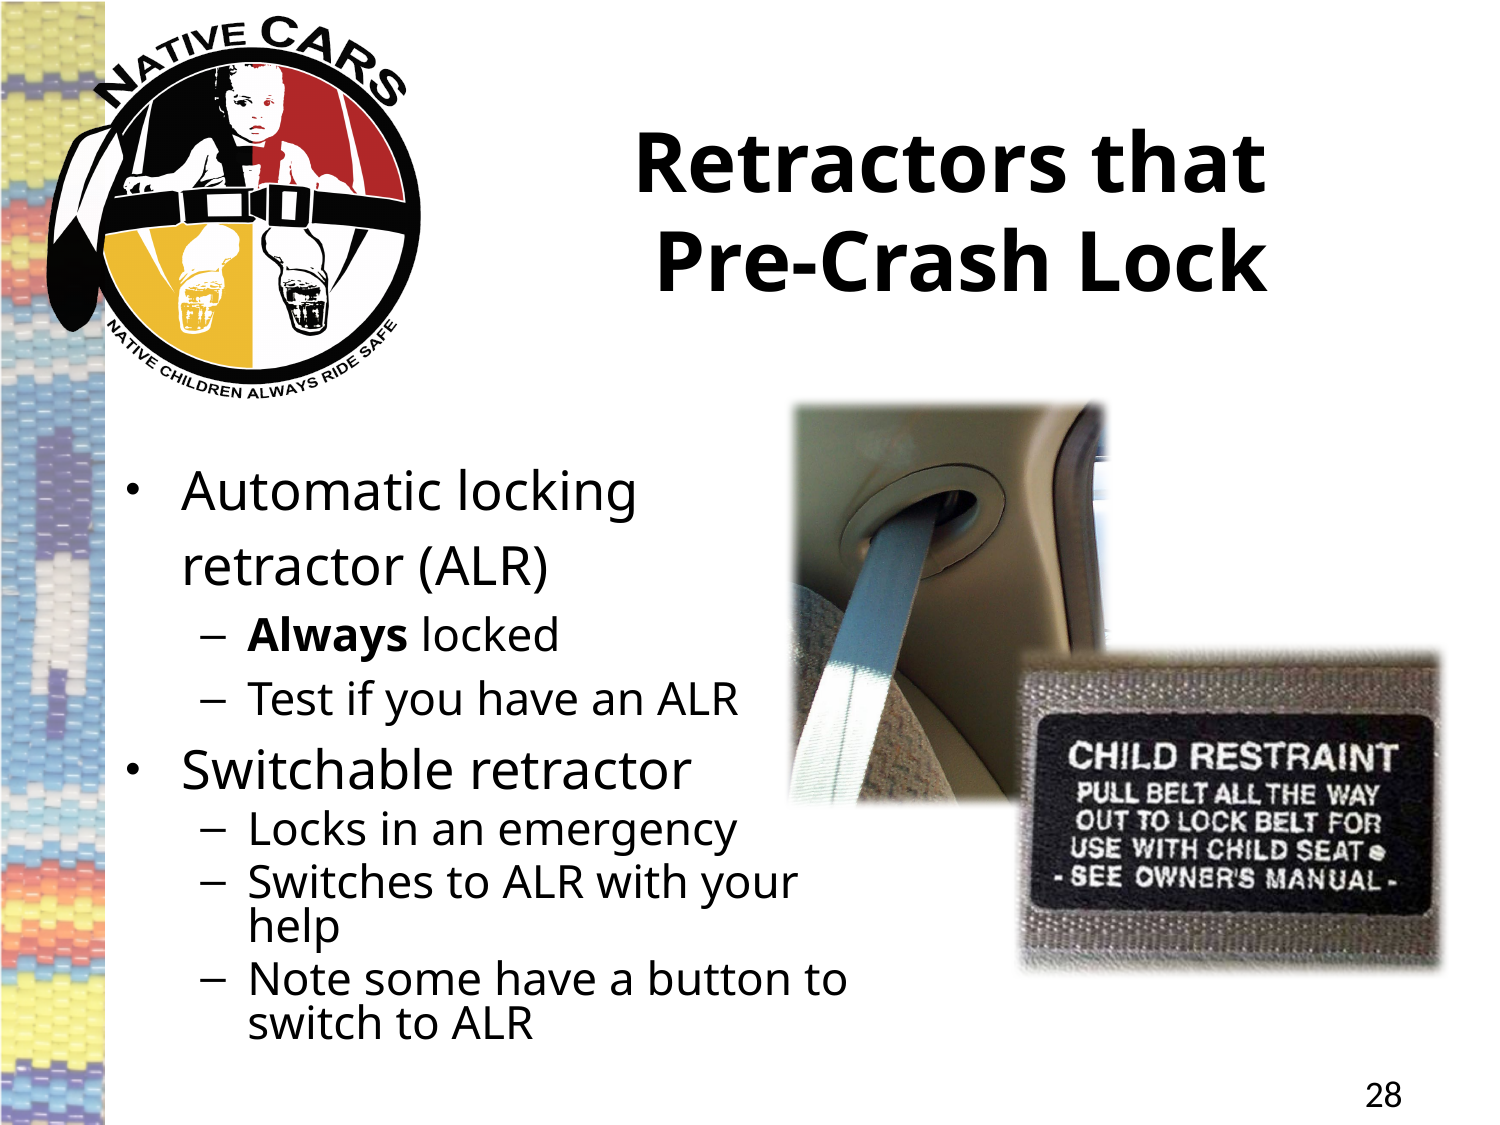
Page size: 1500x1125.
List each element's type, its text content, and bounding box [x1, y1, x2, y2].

title Retractors that Pre-Crash Lock [422, 101, 1500, 350]
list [1011, 641, 1450, 980]
picture [783, 394, 1113, 811]
list Automatic locking retractor (ALR) Always locked Test if you have an ALR Switchable retractor Locks in an emergency Switches to ALR with your help Note some have a button to switch to ALR [110, 448, 899, 1063]
slide_number 28 [1350, 1062, 1475, 1103]
picture [12, 3, 496, 434]
